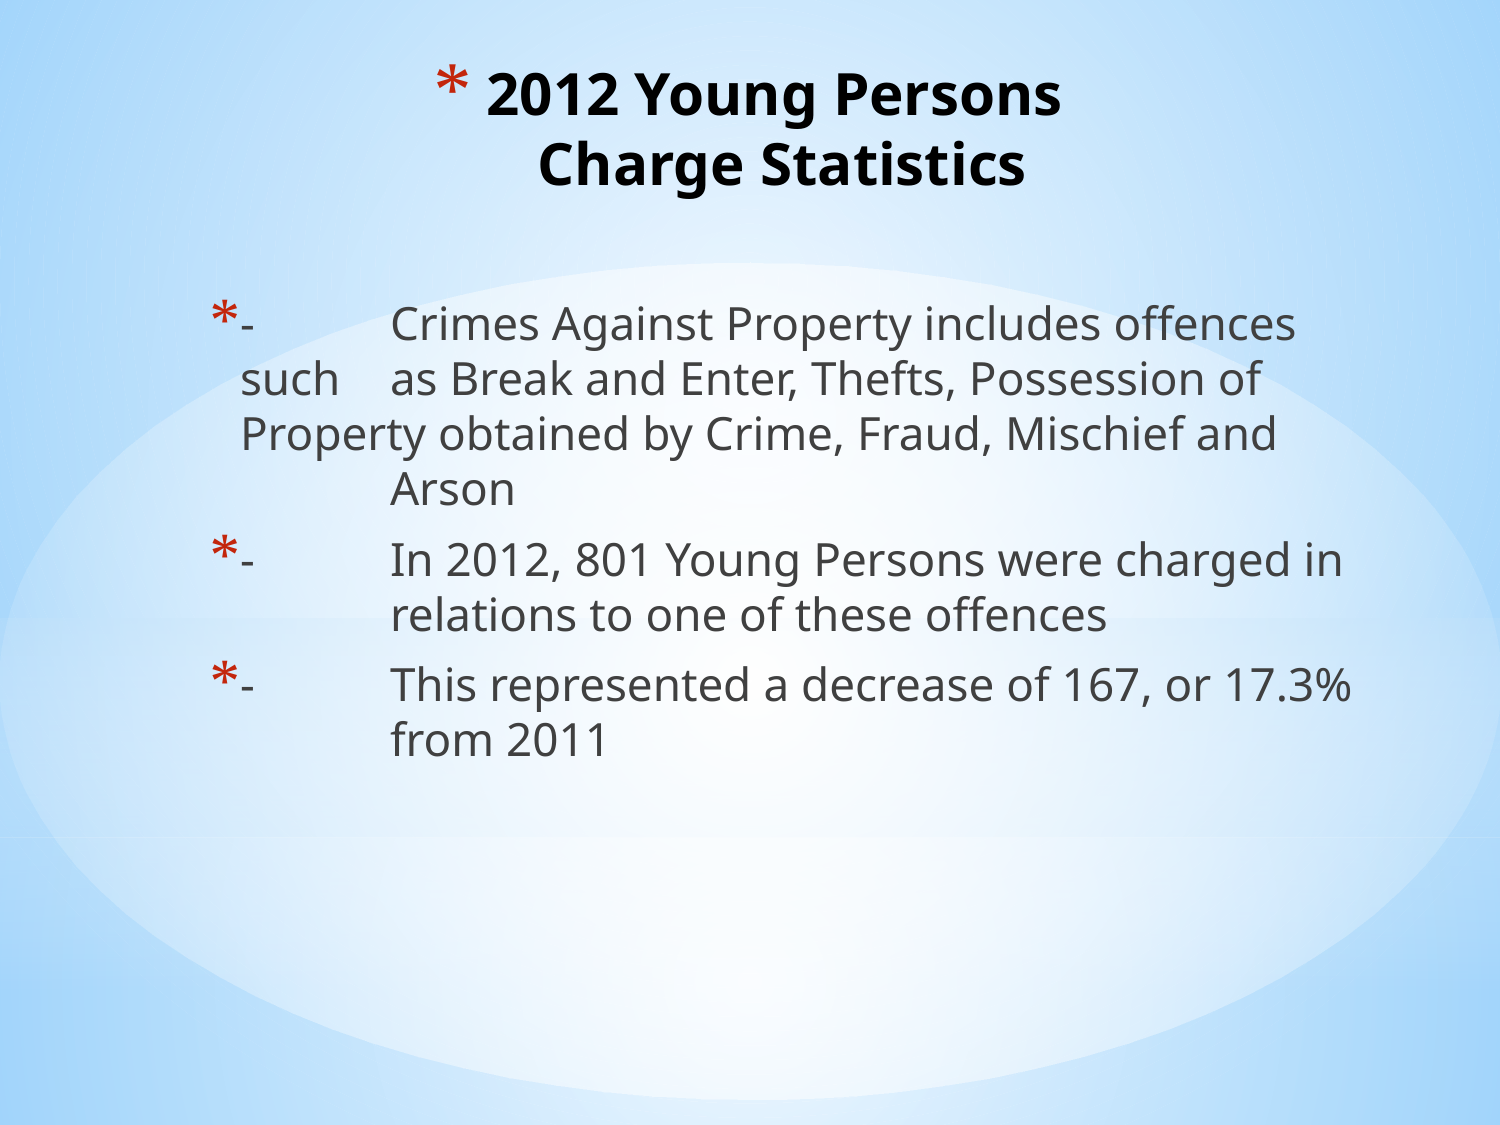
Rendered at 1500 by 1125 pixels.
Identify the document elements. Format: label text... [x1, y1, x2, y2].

list - Crimes Against Property includes offences such as Break and Enter, Thefts, Possession of Property obtained by Crime, Fraud, Mischief and Arson - In 2012, 801 Young Persons were charged in relations to one of these offences - This represented a decrease of 167, or 17.3% from 2011 [187, 287, 1388, 1101]
title 2012 Young Persons Charge Statistics [150, 50, 1363, 300]
